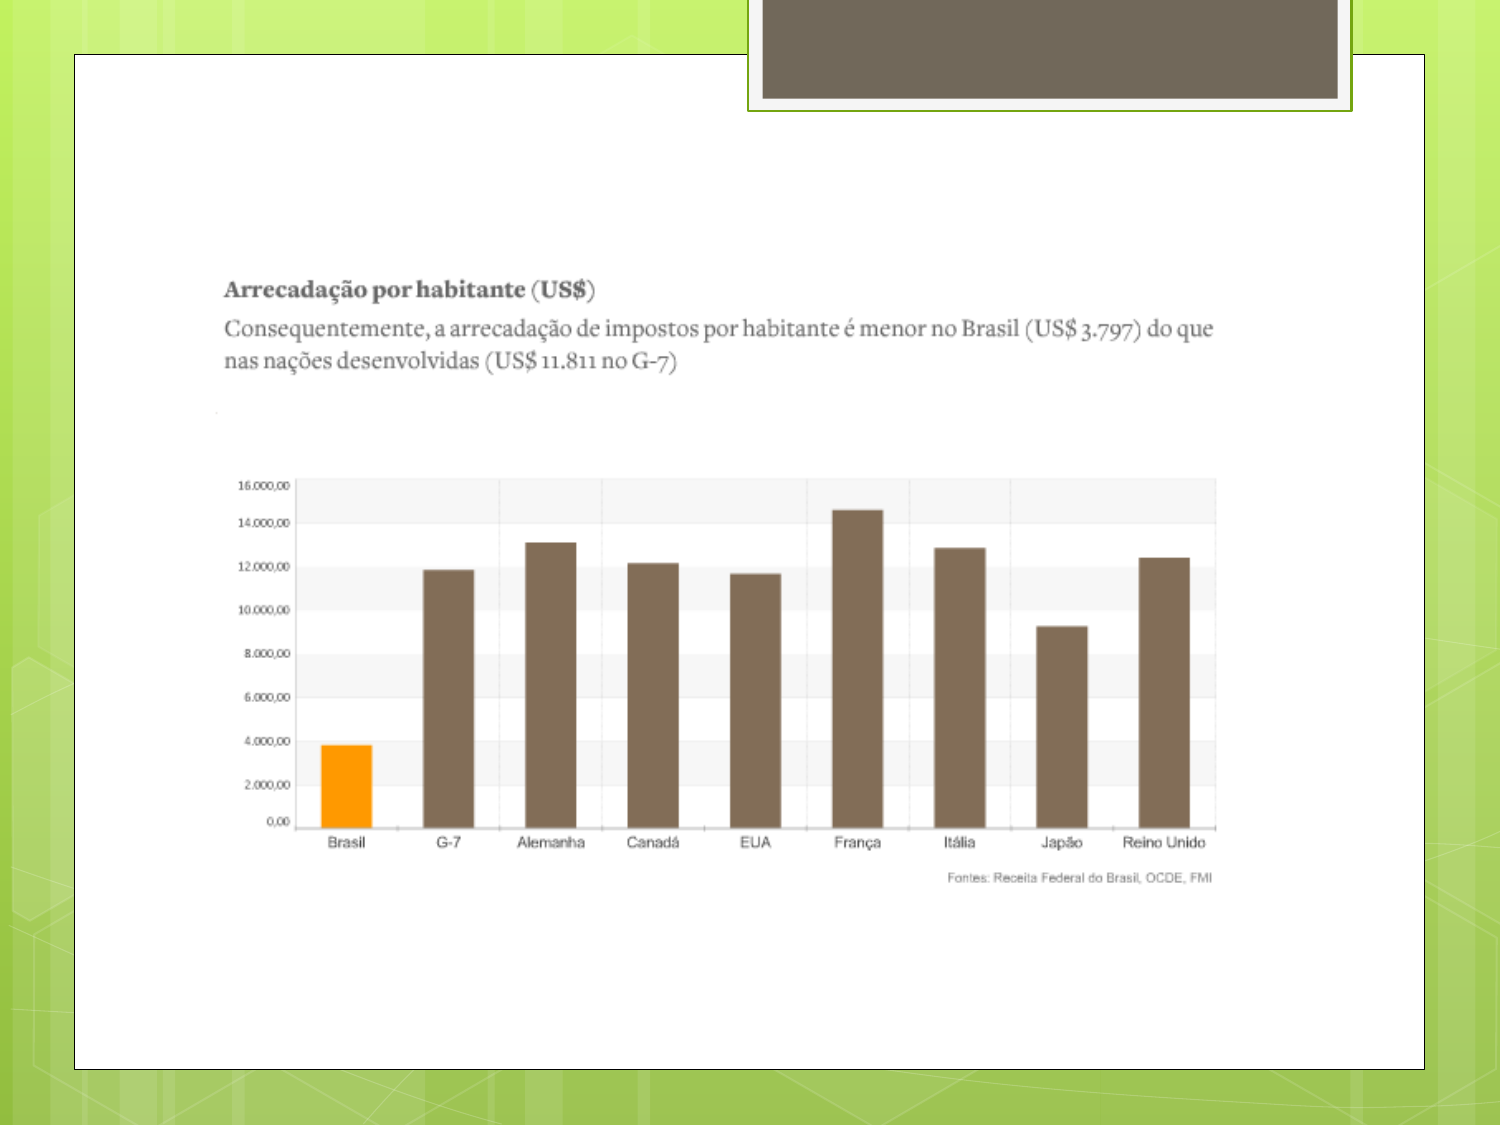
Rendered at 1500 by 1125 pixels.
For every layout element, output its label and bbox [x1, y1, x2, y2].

picture [182, 267, 1258, 906]
